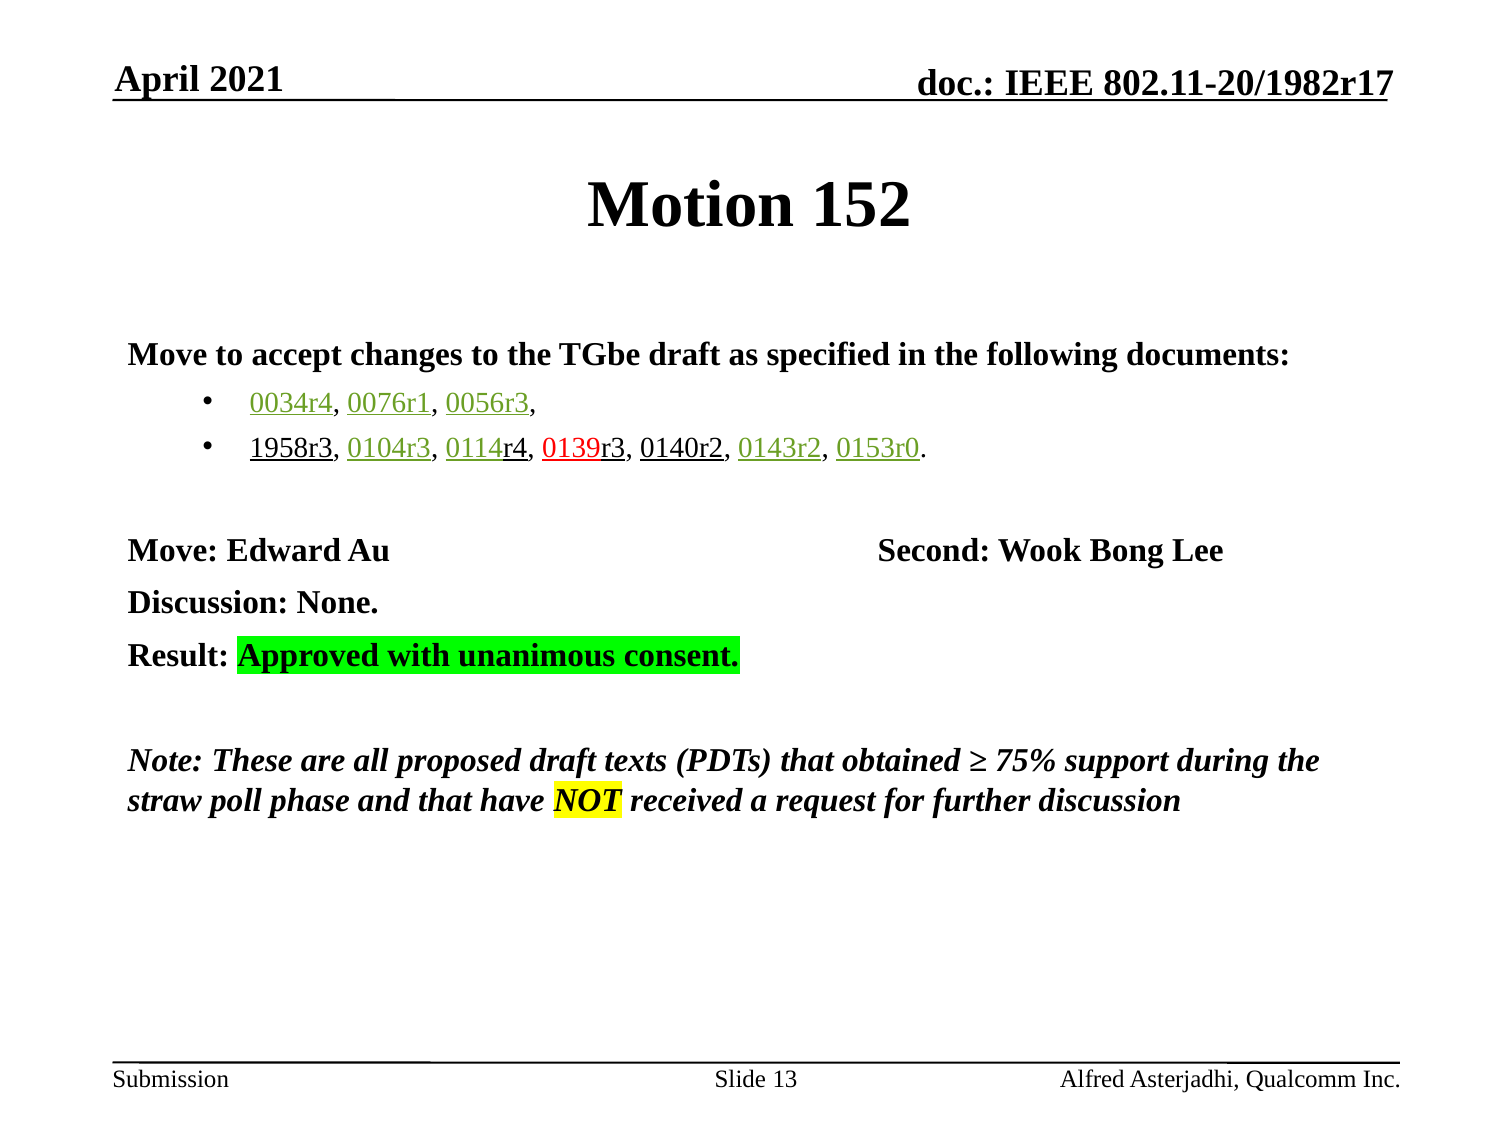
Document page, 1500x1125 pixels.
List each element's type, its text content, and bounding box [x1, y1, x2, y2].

list Move to accept changes to the TGbe draft as specified in the following documents: 0034r4, 0076r1, 0056r3, 1958r3, 0104r3, 0114r4, 0139r3, 0140r2, 0143r2, 0153r0. Move: Edward Au Second: Wook Bong Lee Discussion: None. Result: Approved with unanimous consent. Note: These are all proposed draft texts (PDTs) that obtained ≥ 75% support during the straw poll phase and that have NOT received a request for further discussion [112, 324, 1388, 1000]
footer Alfred Asterjadhi, Qualcomm Inc. [878, 1061, 1402, 1093]
title Motion 152 [112, 112, 1388, 288]
slide_number Slide 13 [712, 1061, 800, 1123]
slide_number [114, 54, 423, 100]
